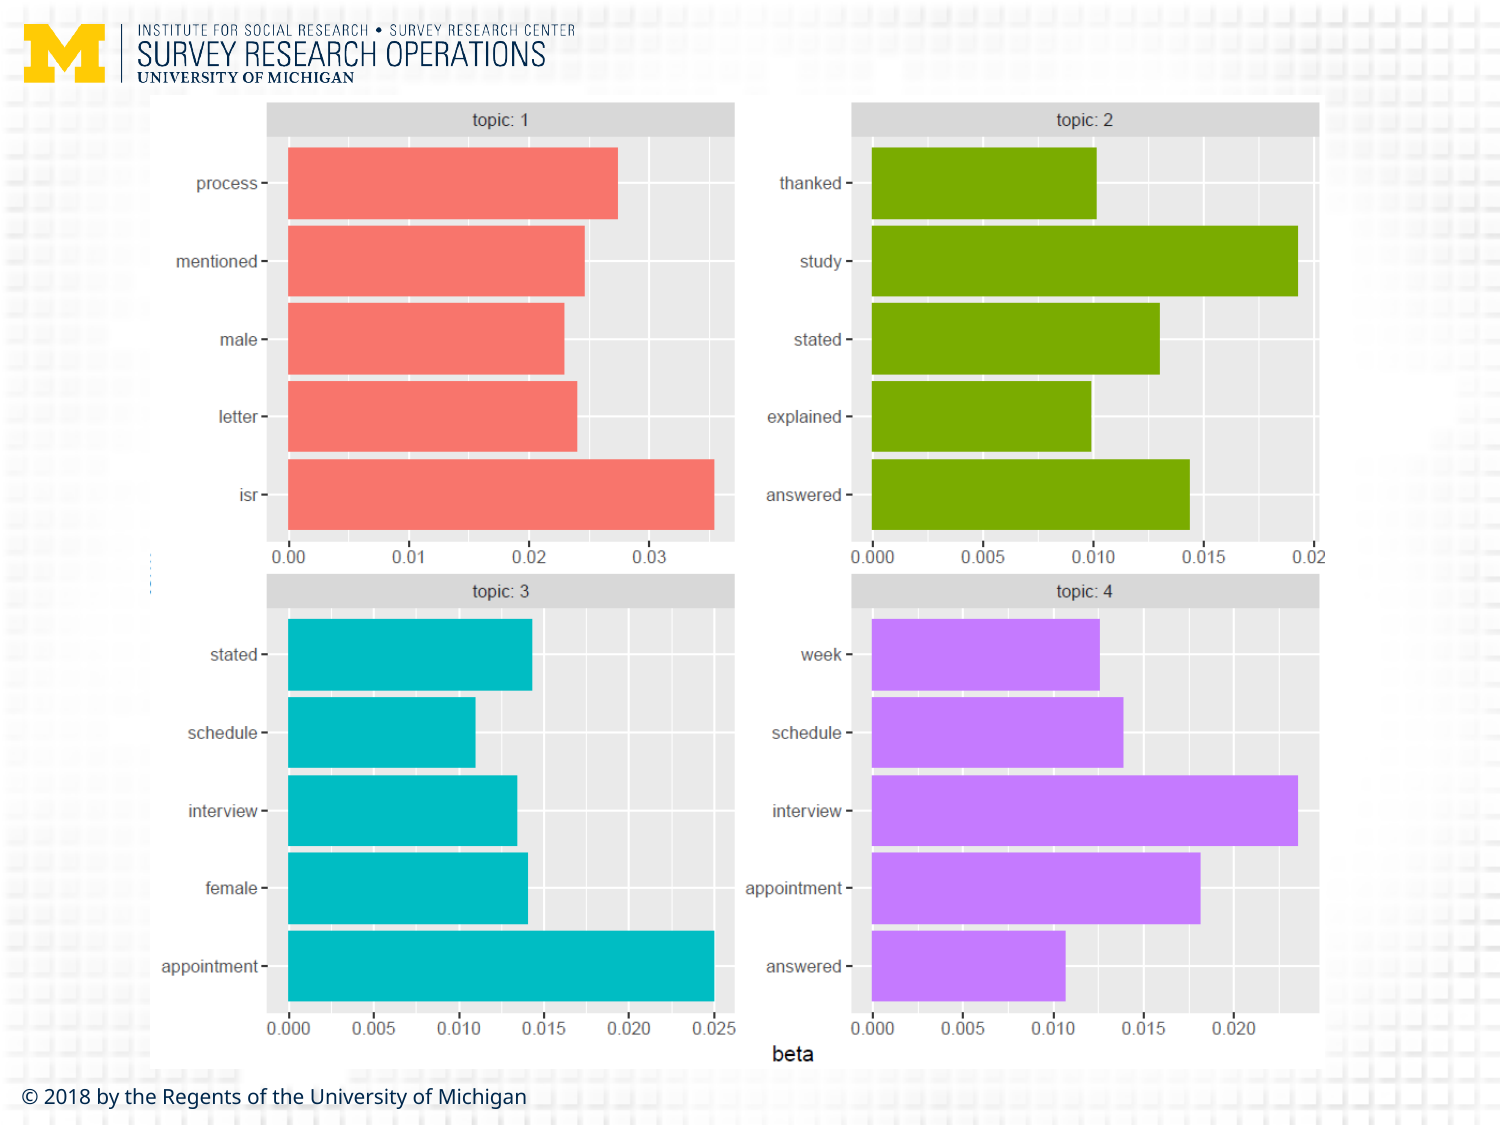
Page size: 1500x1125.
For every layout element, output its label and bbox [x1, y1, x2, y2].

picture [0, 0, 1500, 1125]
list [149, 95, 1326, 1069]
